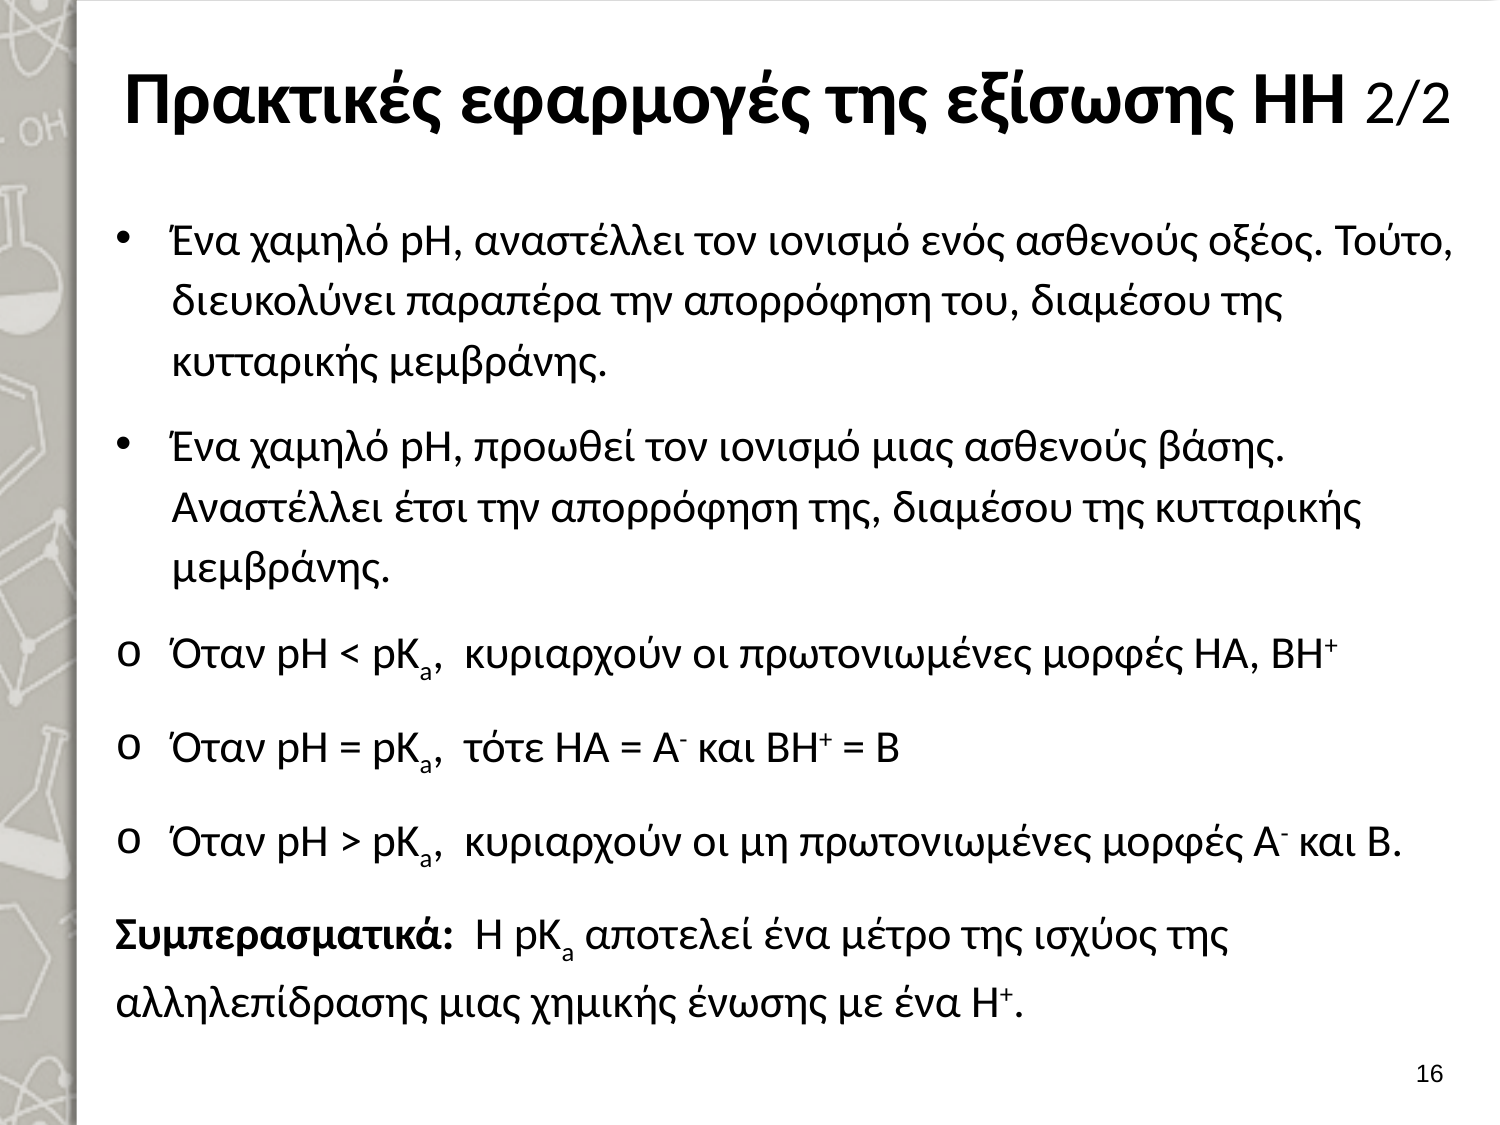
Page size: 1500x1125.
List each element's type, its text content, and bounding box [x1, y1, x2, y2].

slide_number 15 [1108, 1042, 1459, 1103]
list Ένα χαμηλό pΗ, αναστέλλει τον ιονισμό ενός ασθενούς οξέος. Τούτο, διευκολύνει παραπέρα την απορρόφηση του, διαμέσου της κυτταρικής μεμβράνης. Ένα χαμηλό pΗ, προωθεί τον ιονισμό μιας ασθενούς βάσης. Αναστέλλει έτσι την απορρόφηση της, διαμέσου της κυτταρικής μεμβράνης. Όταν pΗ < pKa, κυριαρχούν οι πρωτονιωμένες μορφές ΗΑ, ΒΗ+ Όταν pΗ = pKa, τότε ΗΑ = Α- και ΒΗ+ = Β Όταν pΗ > pKa, κυριαρχούν οι μη πρωτονιωμένες μορφές Α- και Β. Συμπερασματικά: Η pKa αποτελεί ένα μέτρο της ισχύος της αλληλεπίδρασης μιας χημικής ένωσης με ένα Η+. [100, 196, 1483, 1094]
title Πρακτικές εφαρμογές της εξίσωσης ΗΗ 2/2 [76, 19, 1500, 169]
